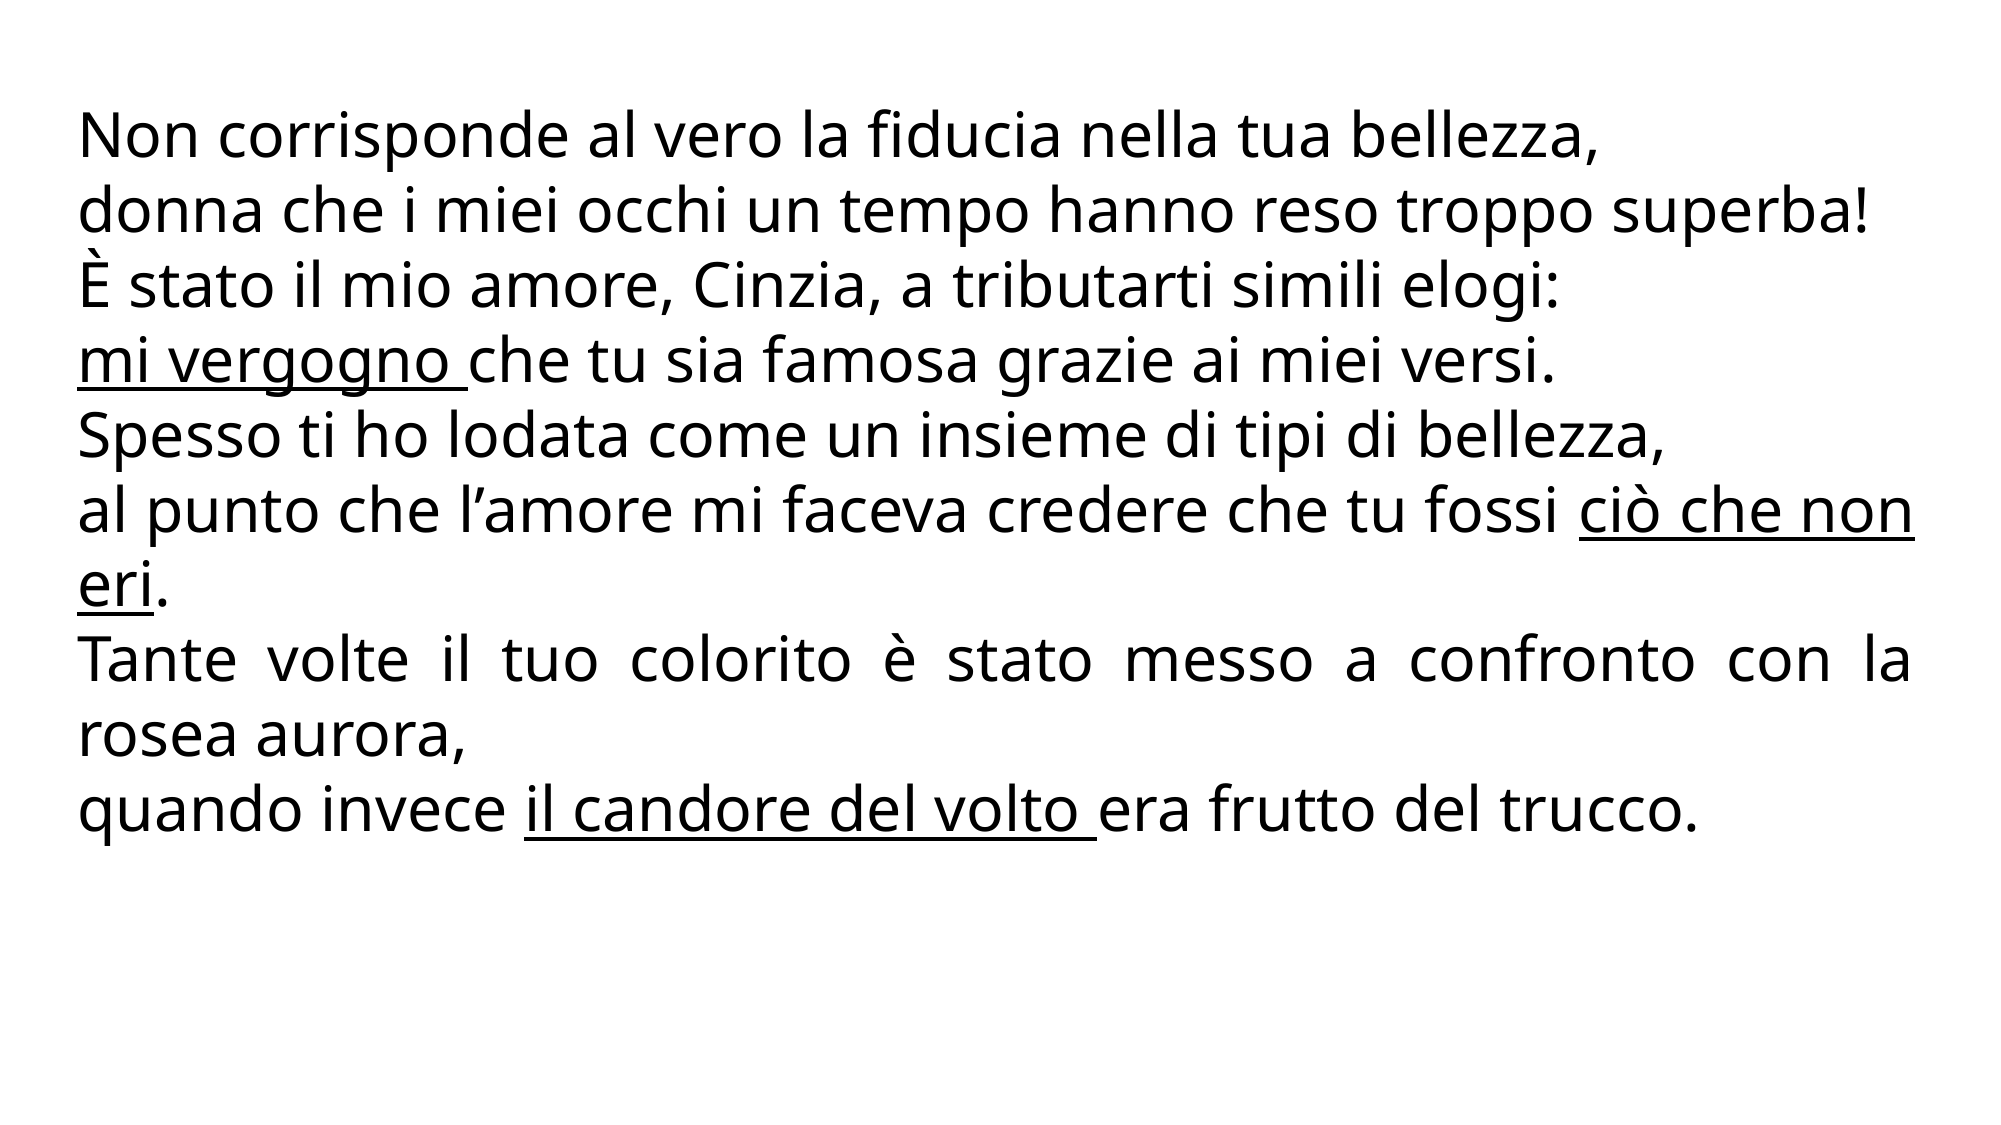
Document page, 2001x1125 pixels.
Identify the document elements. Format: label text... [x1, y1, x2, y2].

text_box Non corrisponde al vero la fiducia nella tua bellezza, donna che i miei occhi un tempo hanno reso troppo superba! È stato il mio amore, Cinzia, a tributarti simili elogi: mi vergogno che tu sia famosa grazie ai miei versi. Spesso ti ho lodata come un insieme di tipi di bellezza, al punto che l’amore mi faceva credere che tu fossi ciò che non eri. Tante volte il tuo colorito è stato messo a confronto con la rosea aurora, quando invece il candore del volto era frutto del trucco. [62, 87, 1931, 852]
